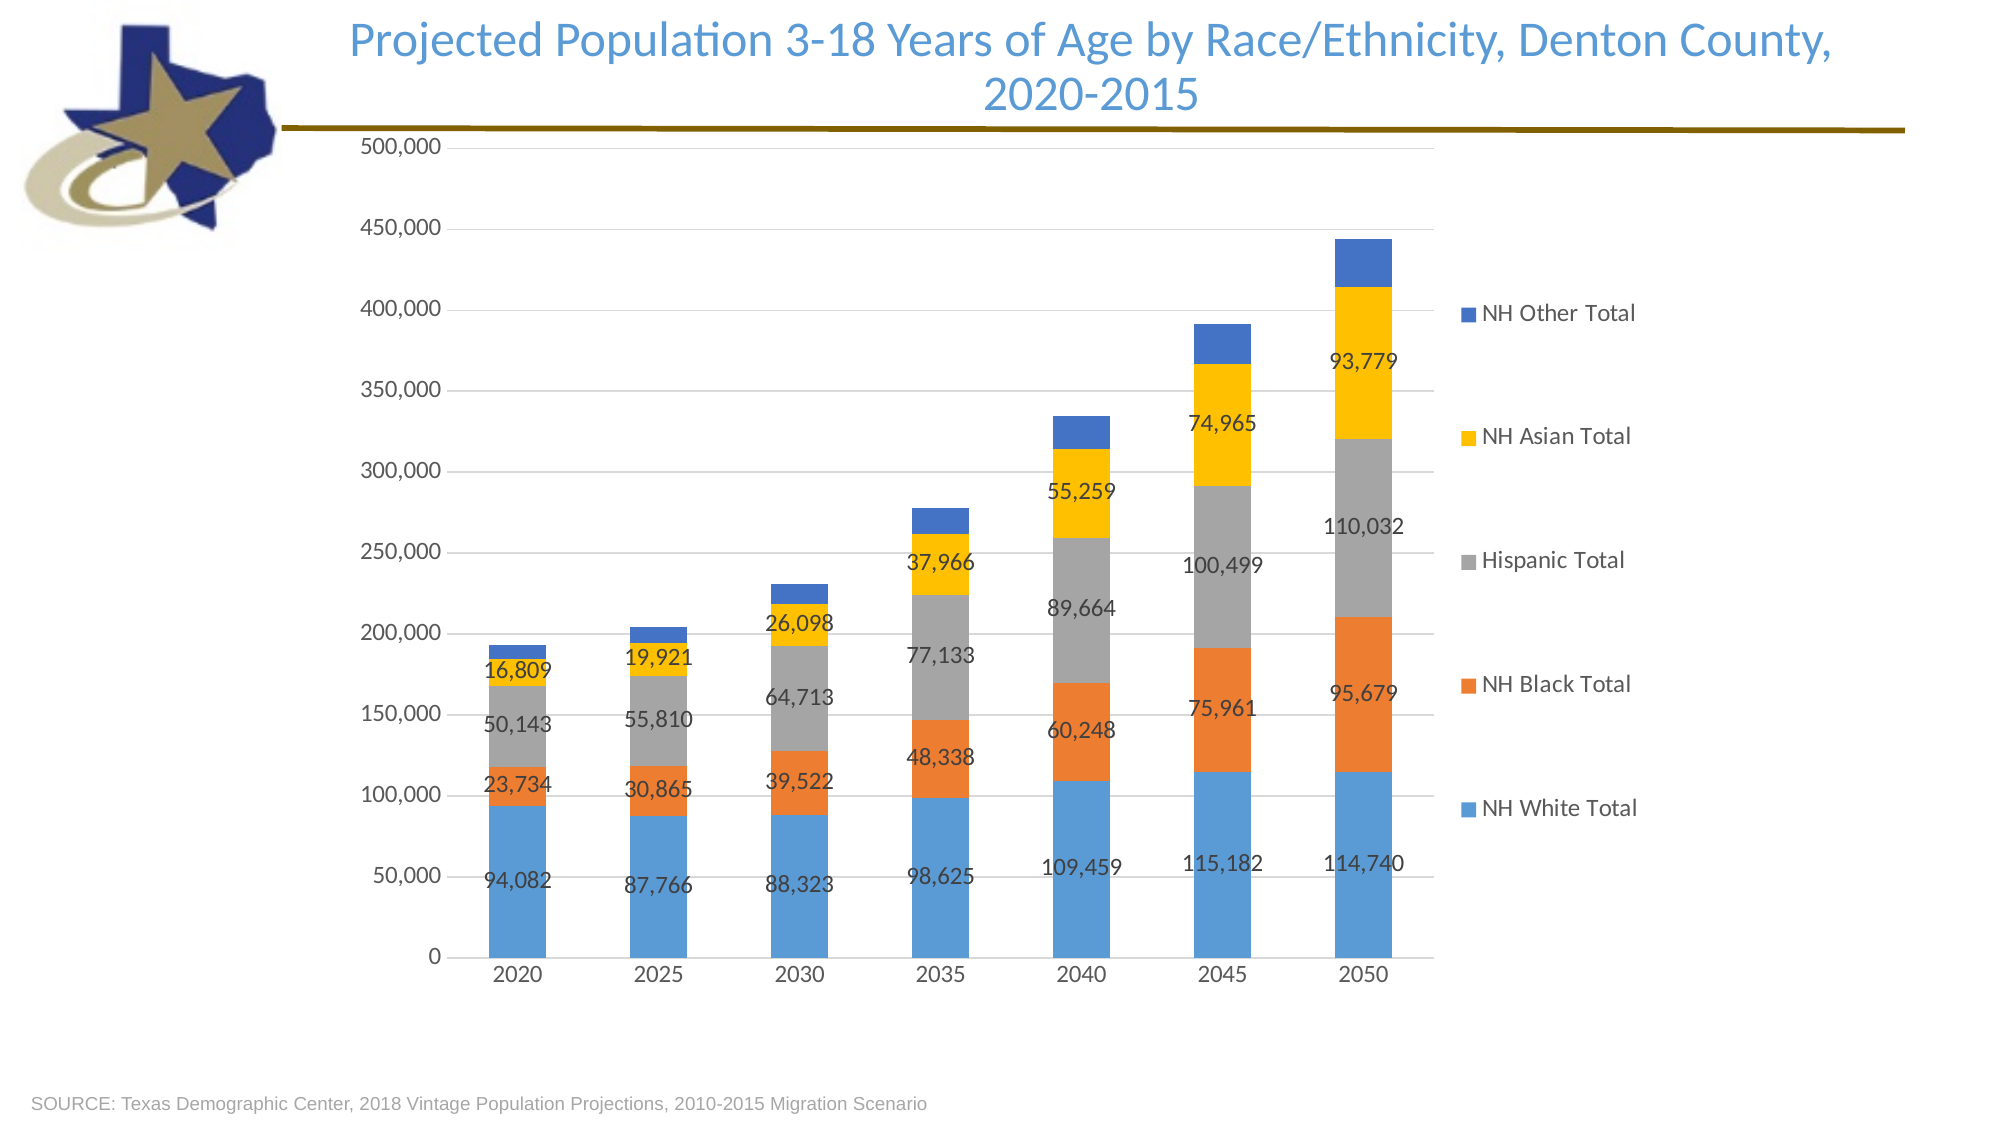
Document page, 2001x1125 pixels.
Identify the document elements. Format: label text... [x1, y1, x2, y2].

chart [333, 117, 1667, 1007]
text_box Projected Population 3-18 Years of Age by Race/Ethnicity, Denton County, 2020-2015 [326, 0, 1857, 135]
picture [20, 0, 282, 261]
text_box SOURCE: Texas Demographic Center, 2018 Vintage Population Projections, 2010-2015 Migration Scenario [16, 1084, 1653, 1125]
